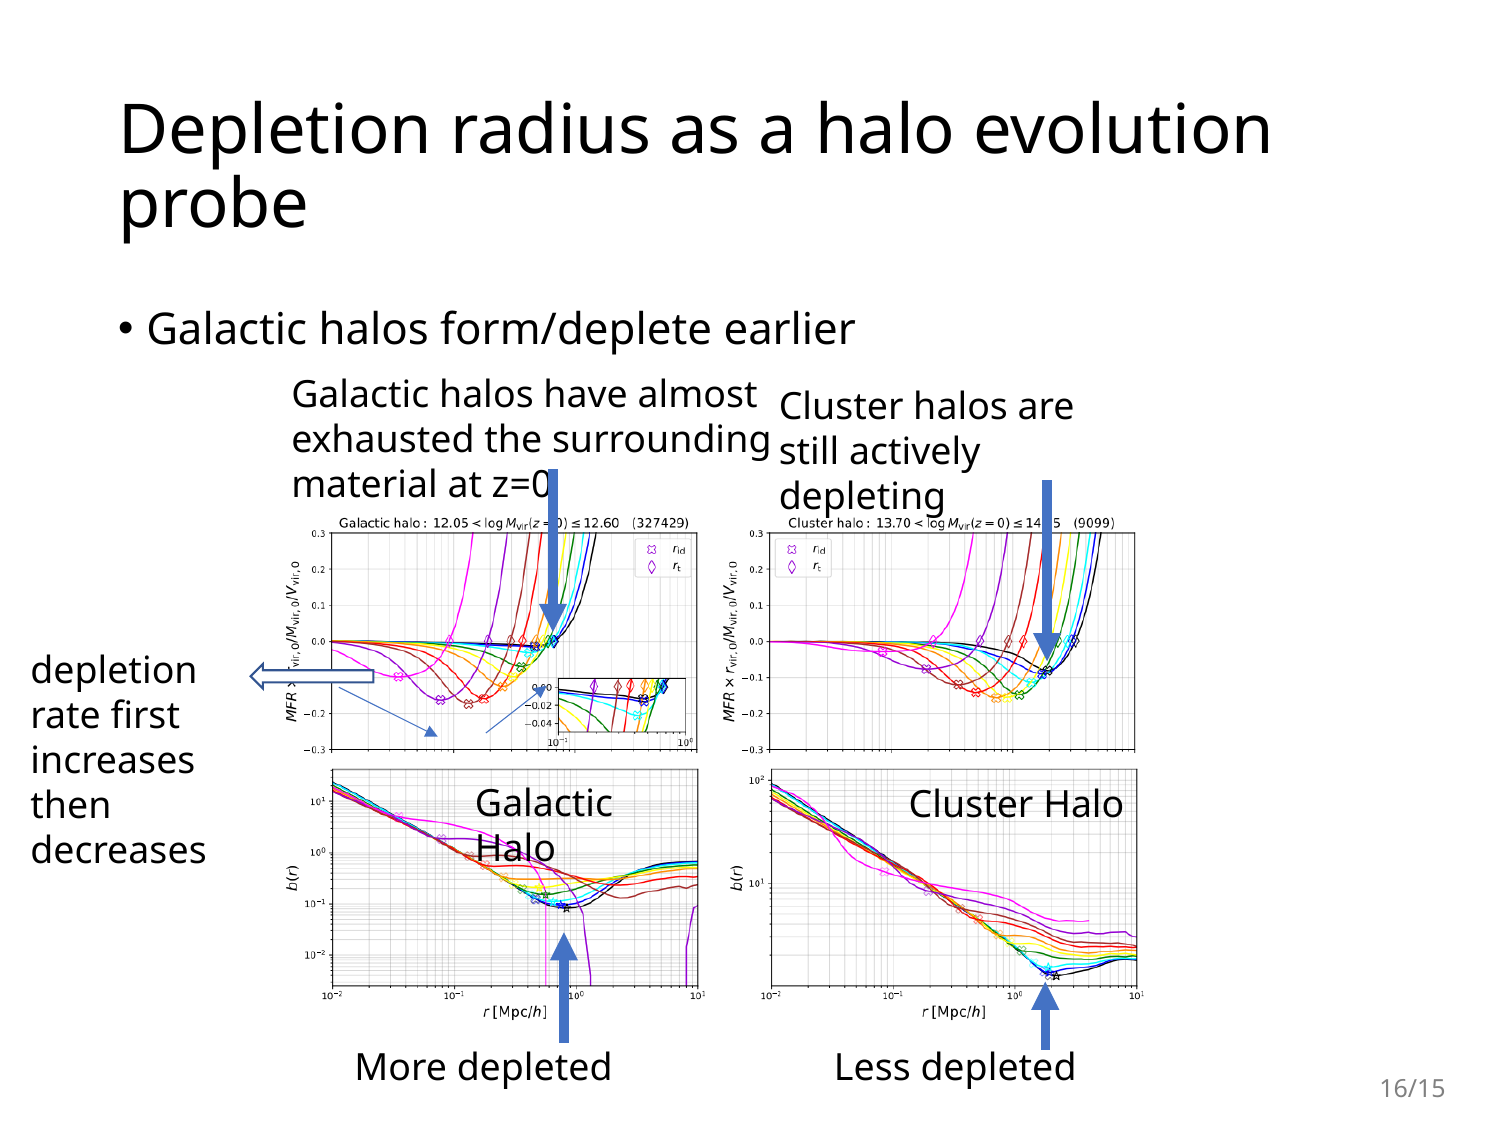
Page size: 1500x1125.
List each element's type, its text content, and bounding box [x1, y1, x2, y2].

text_box Cluster halos are still actively depleting [689, 374, 1150, 524]
text_box [249, 661, 279, 692]
title Depletion radius as a halo evolution probe [103, 59, 1397, 278]
text_box Galactic halos have almost exhausted the surrounding material at z=0 [201, 362, 849, 513]
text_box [338, 687, 438, 737]
text_box Less depleted [819, 1035, 1092, 1096]
text_box depletion rate first increases then decreases [15, 638, 275, 878]
picture [274, 762, 1150, 1029]
text_box More depleted [339, 1035, 652, 1096]
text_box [485, 685, 547, 733]
list Galactic halos form/deplete earlier [103, 299, 1347, 1014]
picture [279, 509, 1143, 755]
